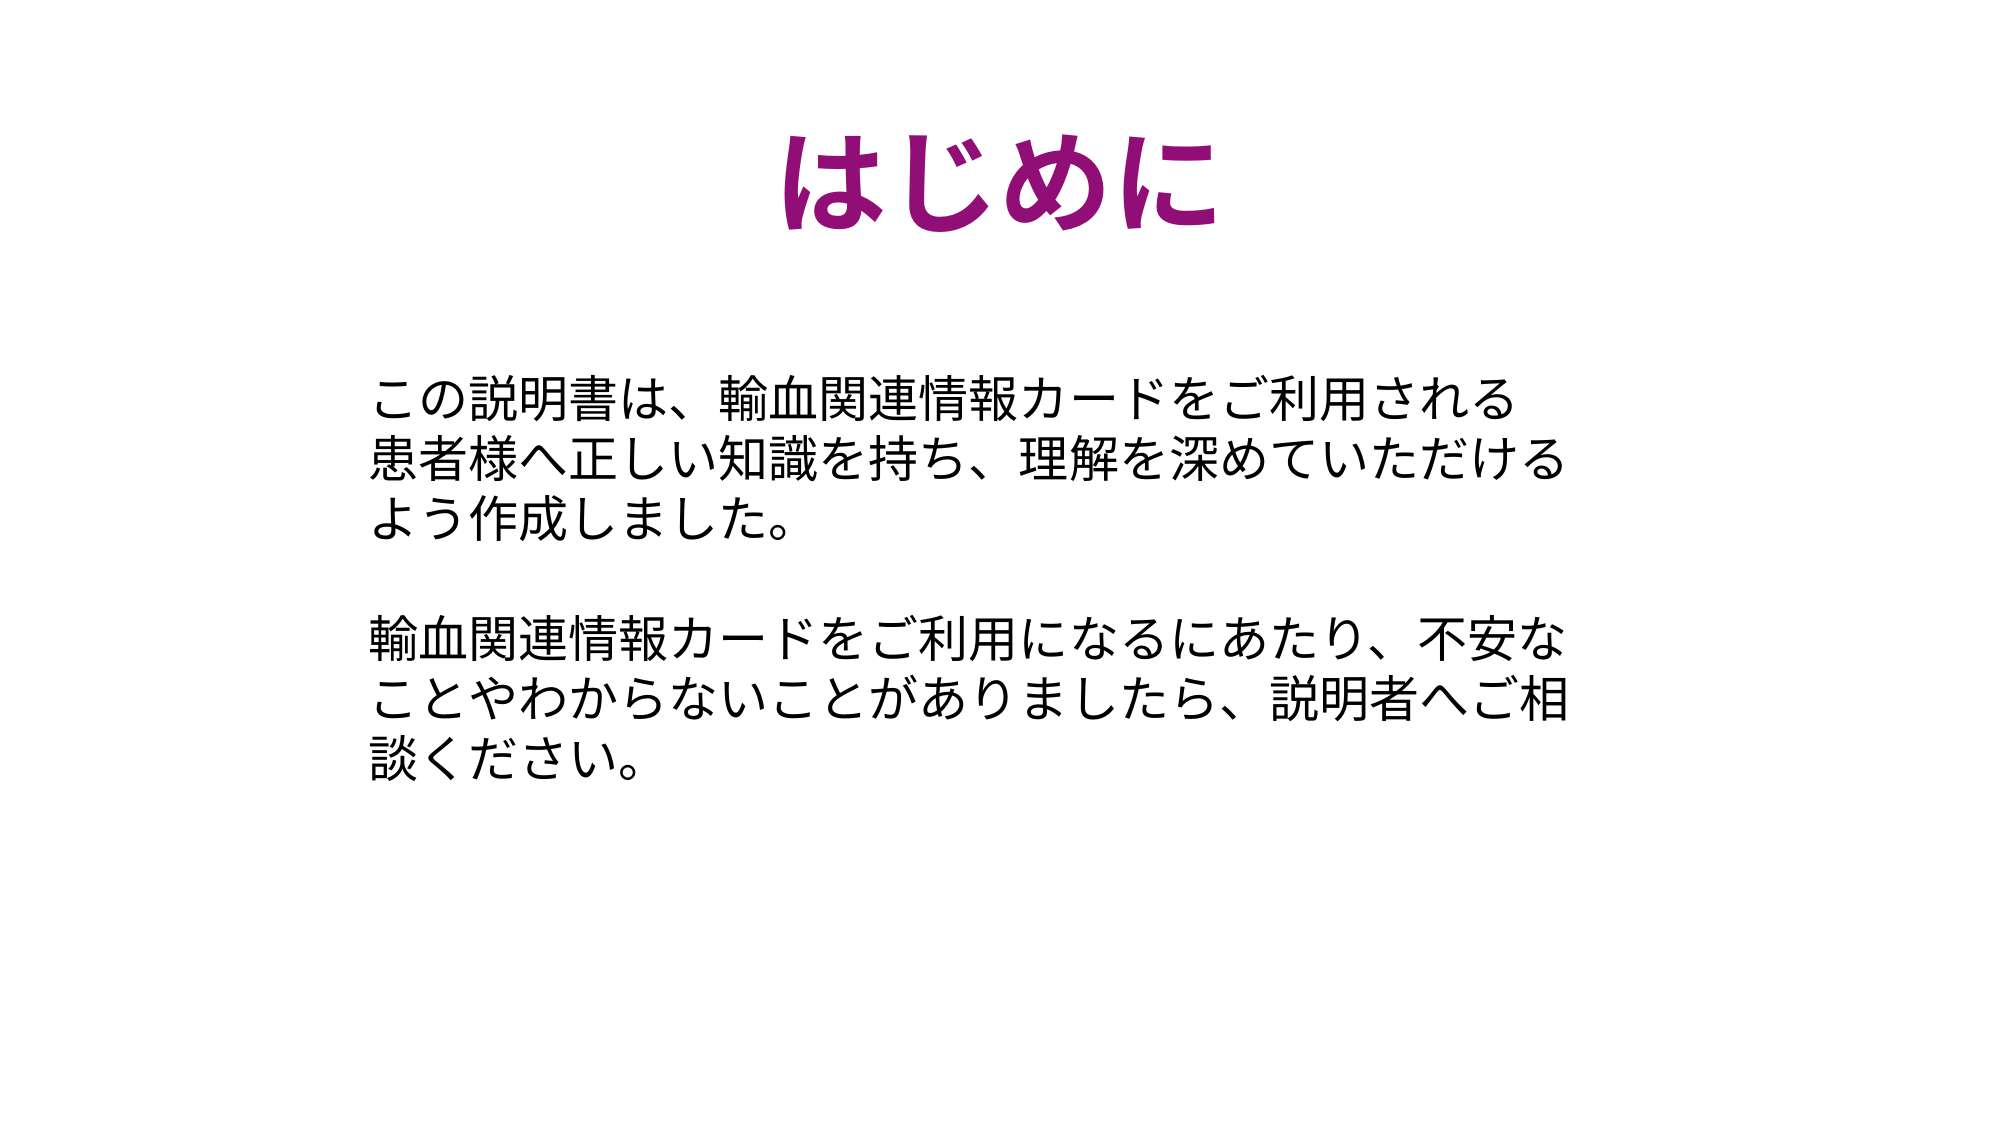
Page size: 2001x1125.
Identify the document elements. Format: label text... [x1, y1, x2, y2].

text_box この説明書は、輸血関連情報カードをご利用される 患者様へ正しい知識を持ち、理解を深めていただけるよう作成しました。 輸血関連情報カードをご利用になるにあたり、不安なことやわからないことがありましたら、説明者へご相談ください。 [353, 360, 1588, 840]
text_box はじめに [760, 104, 1240, 255]
